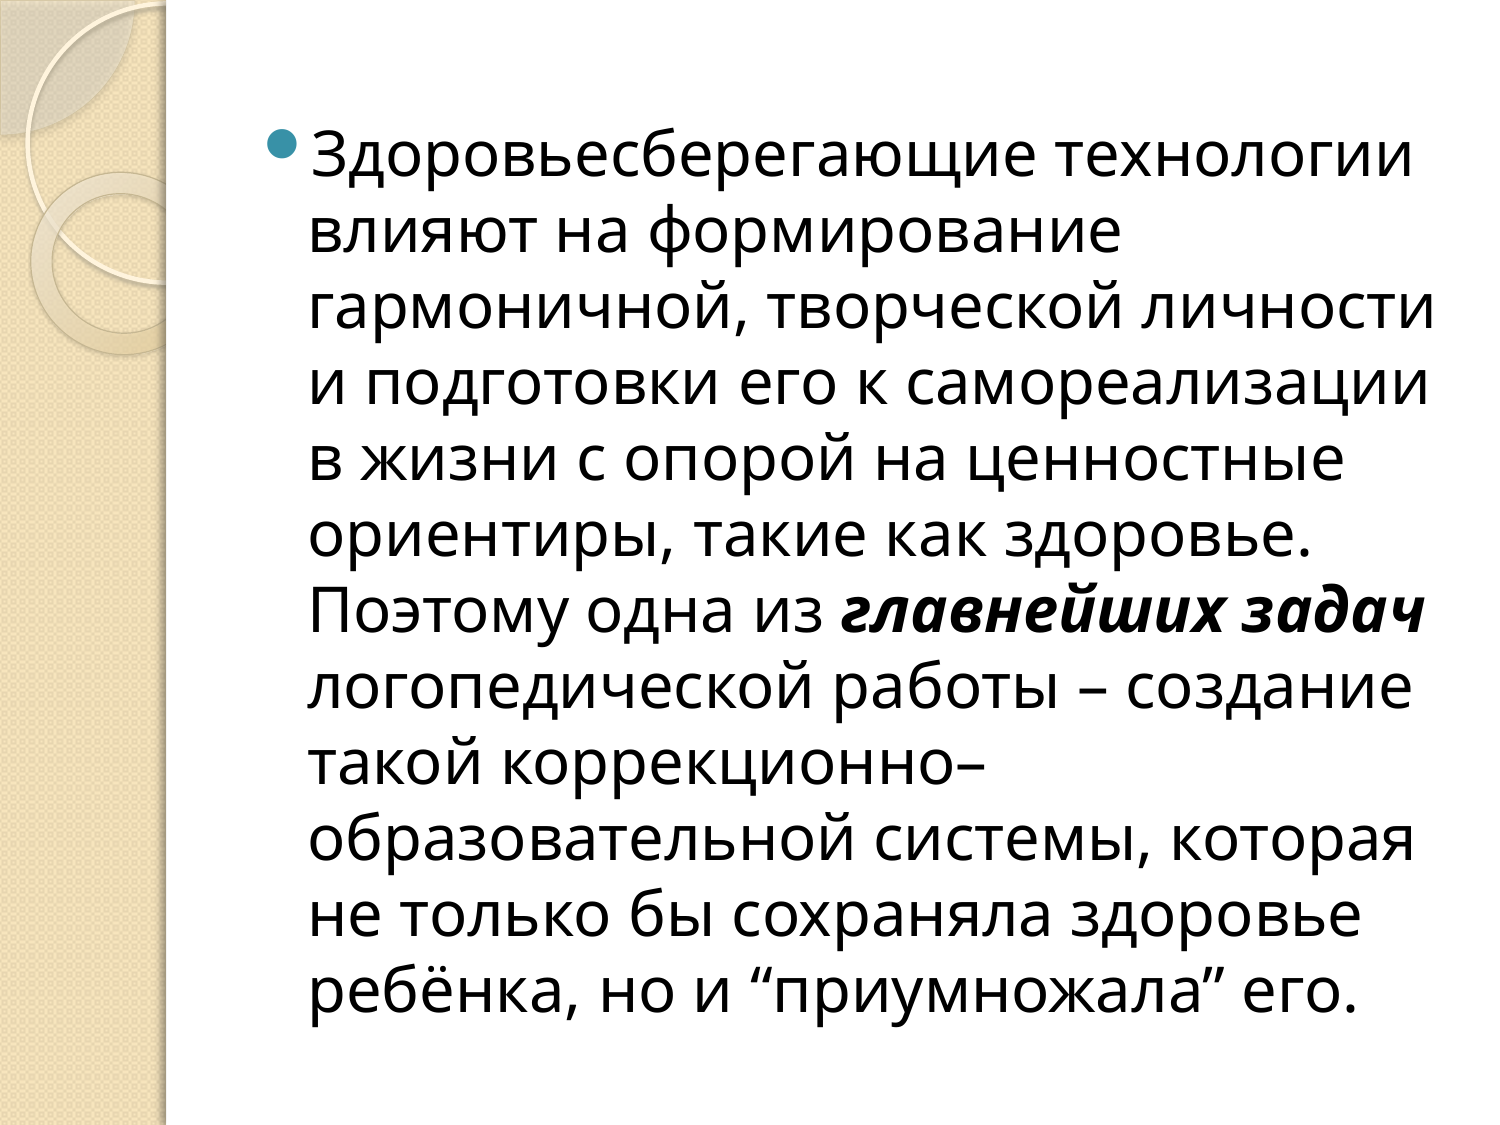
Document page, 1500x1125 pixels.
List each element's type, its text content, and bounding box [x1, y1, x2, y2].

list Здоровьесберегающие технологии влияют на формирование гармоничной, творческой личности и подготовки его к самореализации в жизни с опорой на ценностные ориентиры, такие как здоровье. Поэтому одна из главнейших задач логопедической работы – создание такой коррекционно–образовательной системы, которая не только бы сохраняла здоровье ребёнка, но и “приумножала” его. [235, 105, 1466, 1072]
